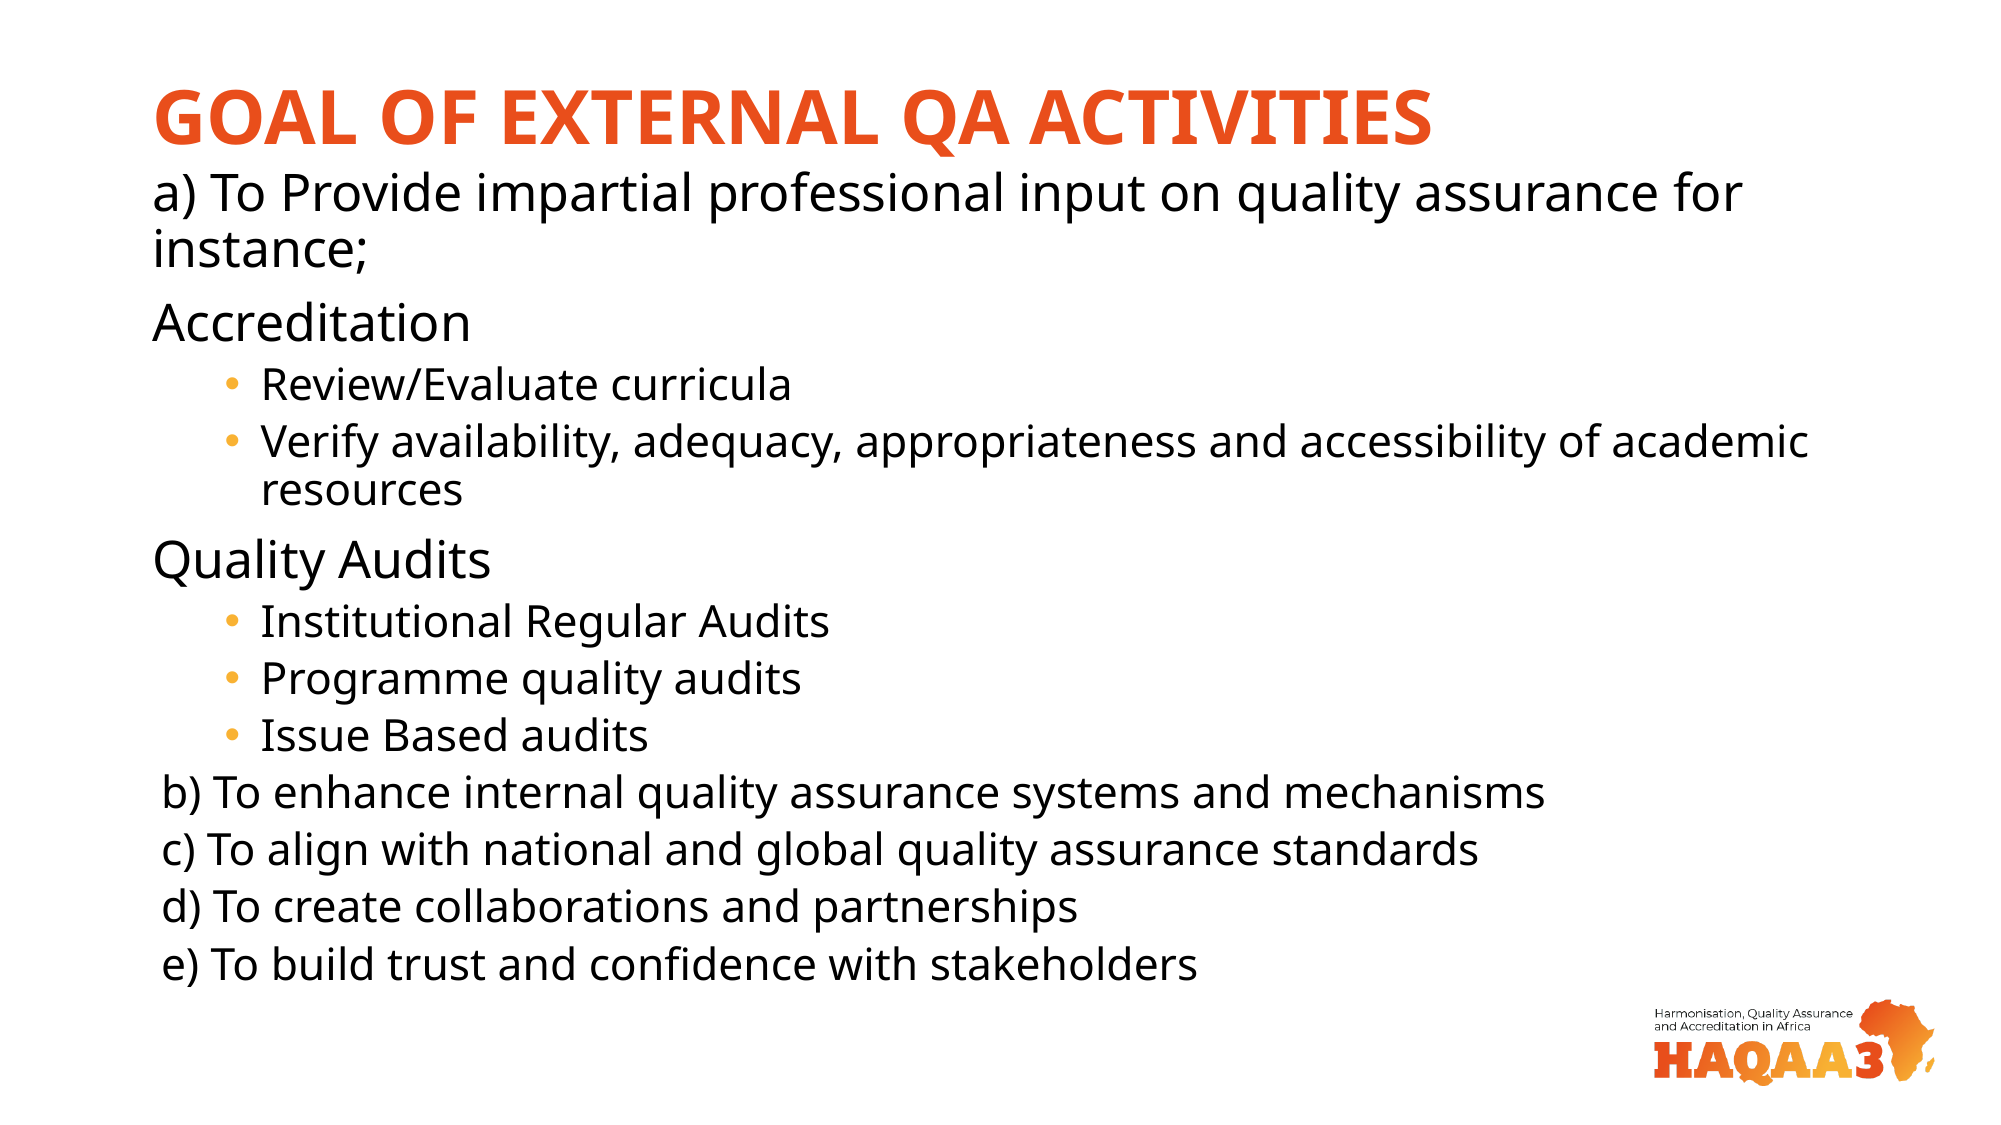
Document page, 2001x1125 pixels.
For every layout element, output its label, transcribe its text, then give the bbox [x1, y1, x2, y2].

picture [1649, 997, 1938, 1088]
title GOAL OF EXTERNAL QA ACTIVITIES [137, 82, 1863, 159]
list a) To Provide impartial professional input on quality assurance for instance; Accreditation Review/Evaluate curricula Verify availability, adequacy, appropriateness and accessibility of academic resources Quality Audits Institutional Regular Audits Programme quality audits Issue Based audits b) To enhance internal quality assurance systems and mechanisms c) To align with national and global quality assurance standards d) To create collaborations and partnerships e) To build trust and confidence with stakeholders [137, 159, 1863, 1006]
